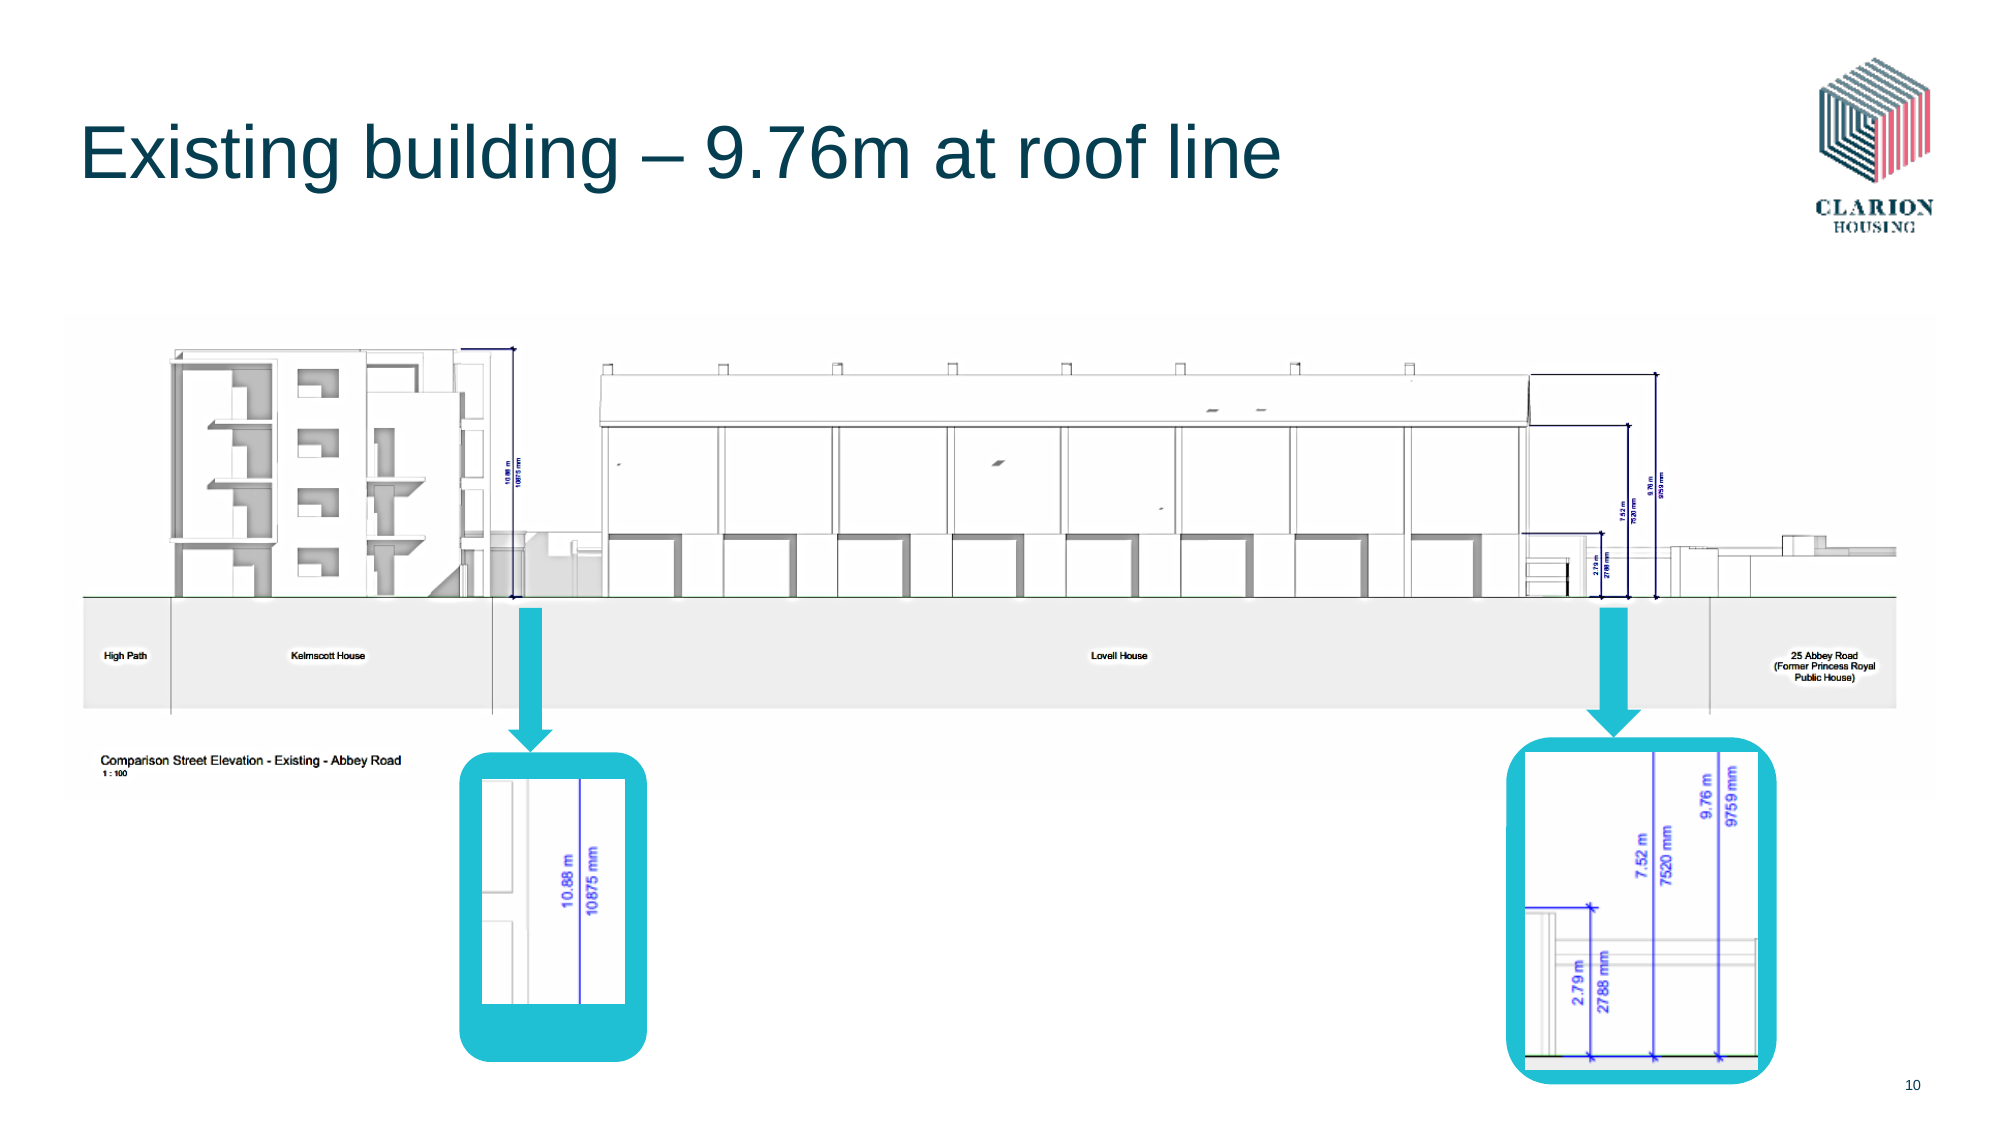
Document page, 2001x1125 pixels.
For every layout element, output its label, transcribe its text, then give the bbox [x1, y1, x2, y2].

picture [1525, 752, 1758, 1070]
text_box [1505, 799, 1778, 1086]
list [64, 314, 1936, 799]
title Existing building – 9.76m at roof line [64, 45, 1936, 263]
slide_number 10 [1585, 1061, 1936, 1107]
picture [481, 779, 625, 1004]
text_box [458, 799, 648, 1064]
